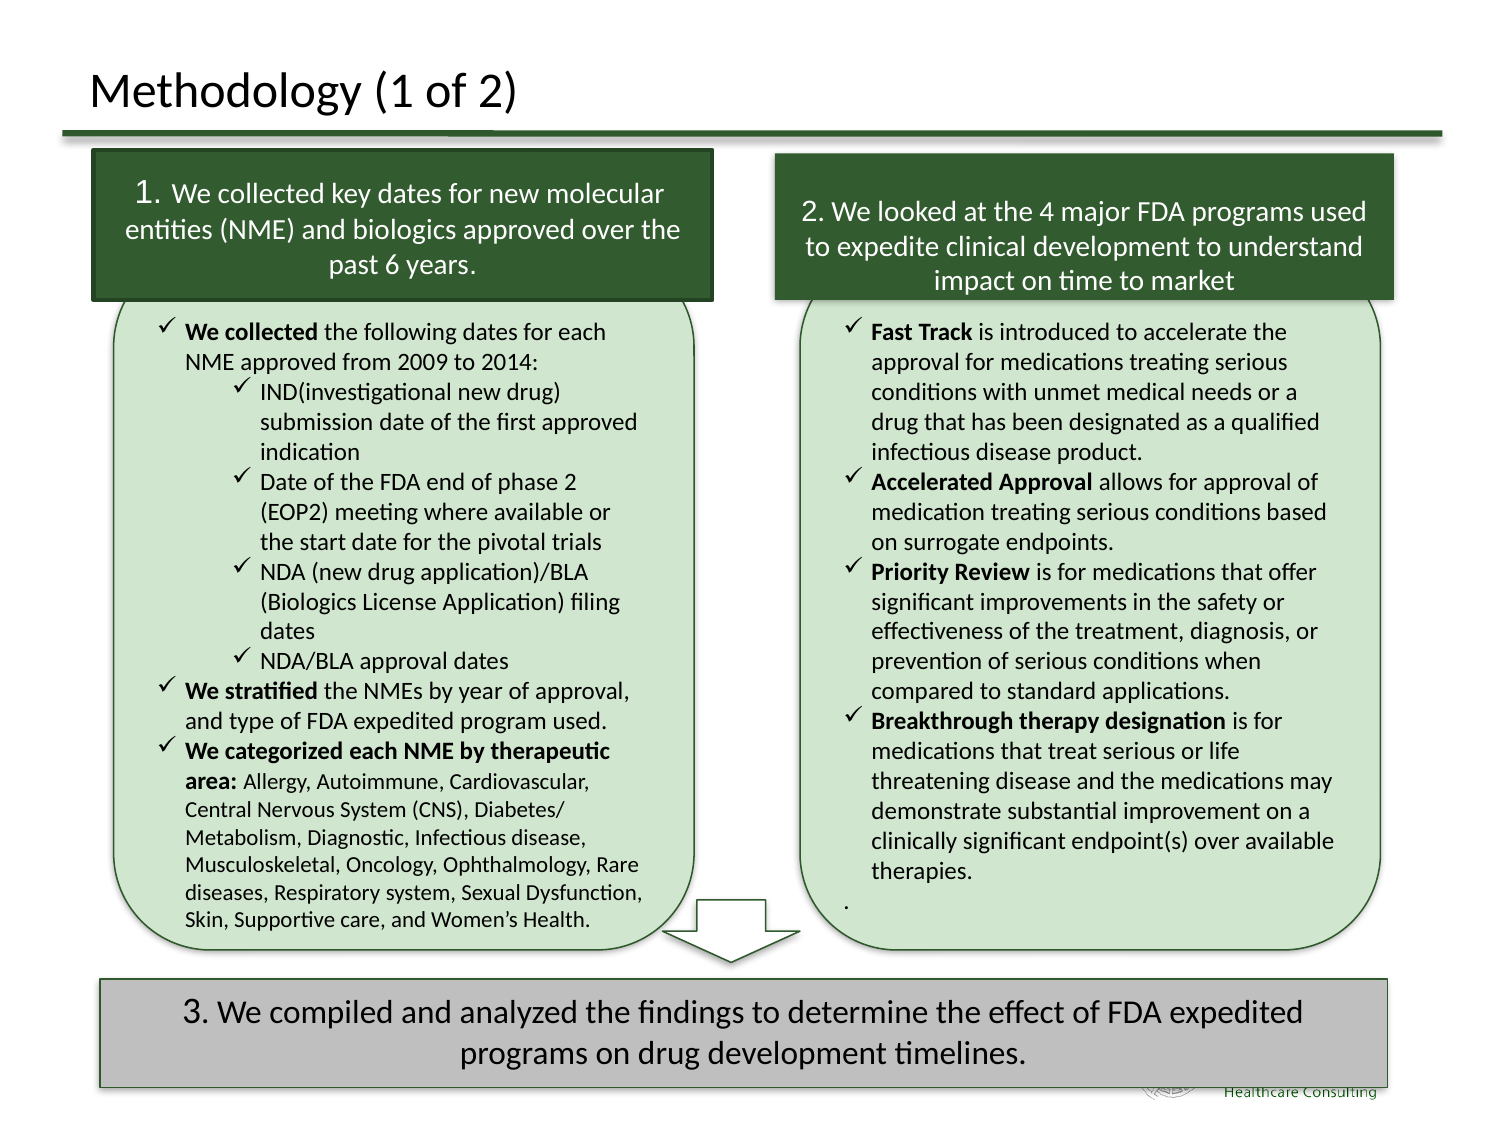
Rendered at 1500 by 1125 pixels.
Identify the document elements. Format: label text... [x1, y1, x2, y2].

text_box 1. We collected key dates for new molecular entities (NME) and biologics approved over the past 6 years. [91, 148, 714, 302]
text_box We collected the following dates for each NME approved from 2009 to 2014: IND(investigational new drug) submission date of the first approved indication Date of the FDA end of phase 2 (EOP2) meeting where available or the start date for the pivotal trials NDA (new drug application)/BLA (Biologics License Application) filing dates NDA/BLA approval dates We stratified the NMEs by year of approval, and type of FDA expedited program used. We categorized each NME by therapeutic area: Allergy, Autoimmune, Cardiovascular, Central Nervous System (CNS), Diabetes/ Metabolism, Diagnostic, Infectious disease, Musculoskeletal, Oncology, Ophthalmology, Rare diseases, Respiratory system, Sexual Dysfunction, Skin, Supportive care, and Women’s Health. [112, 302, 695, 951]
picture [1125, 1088, 1388, 1107]
text_box Methodology (1 of 2) [75, 49, 1400, 125]
text_box Fast Track is introduced to accelerate the approval for medications treating serious conditions with unmet medical needs or a drug that has been designated as a qualified infectious disease product. Accelerated Approval allows for approval of medication treating serious conditions based on surrogate endpoints. Priority Review is for medications that offer significant improvements in the safety or effectiveness of the treatment, diagnosis, or prevention of serious conditions when compared to standard applications. Breakthrough therapy designation is for medications that treat serious or life threatening disease and the medications may demonstrate substantial improvement on a clinically significant endpoint(s) over available therapies. . [799, 308, 1382, 951]
text_box 2. We looked at the 4 major FDA programs used to expedite clinical development to understand impact on time to market [774, 153, 1394, 300]
text_box 3. We compiled and analyzed the findings to determine the effect of FDA expedited programs on drug development timelines. [99, 978, 1388, 1088]
text_box [663, 899, 801, 964]
